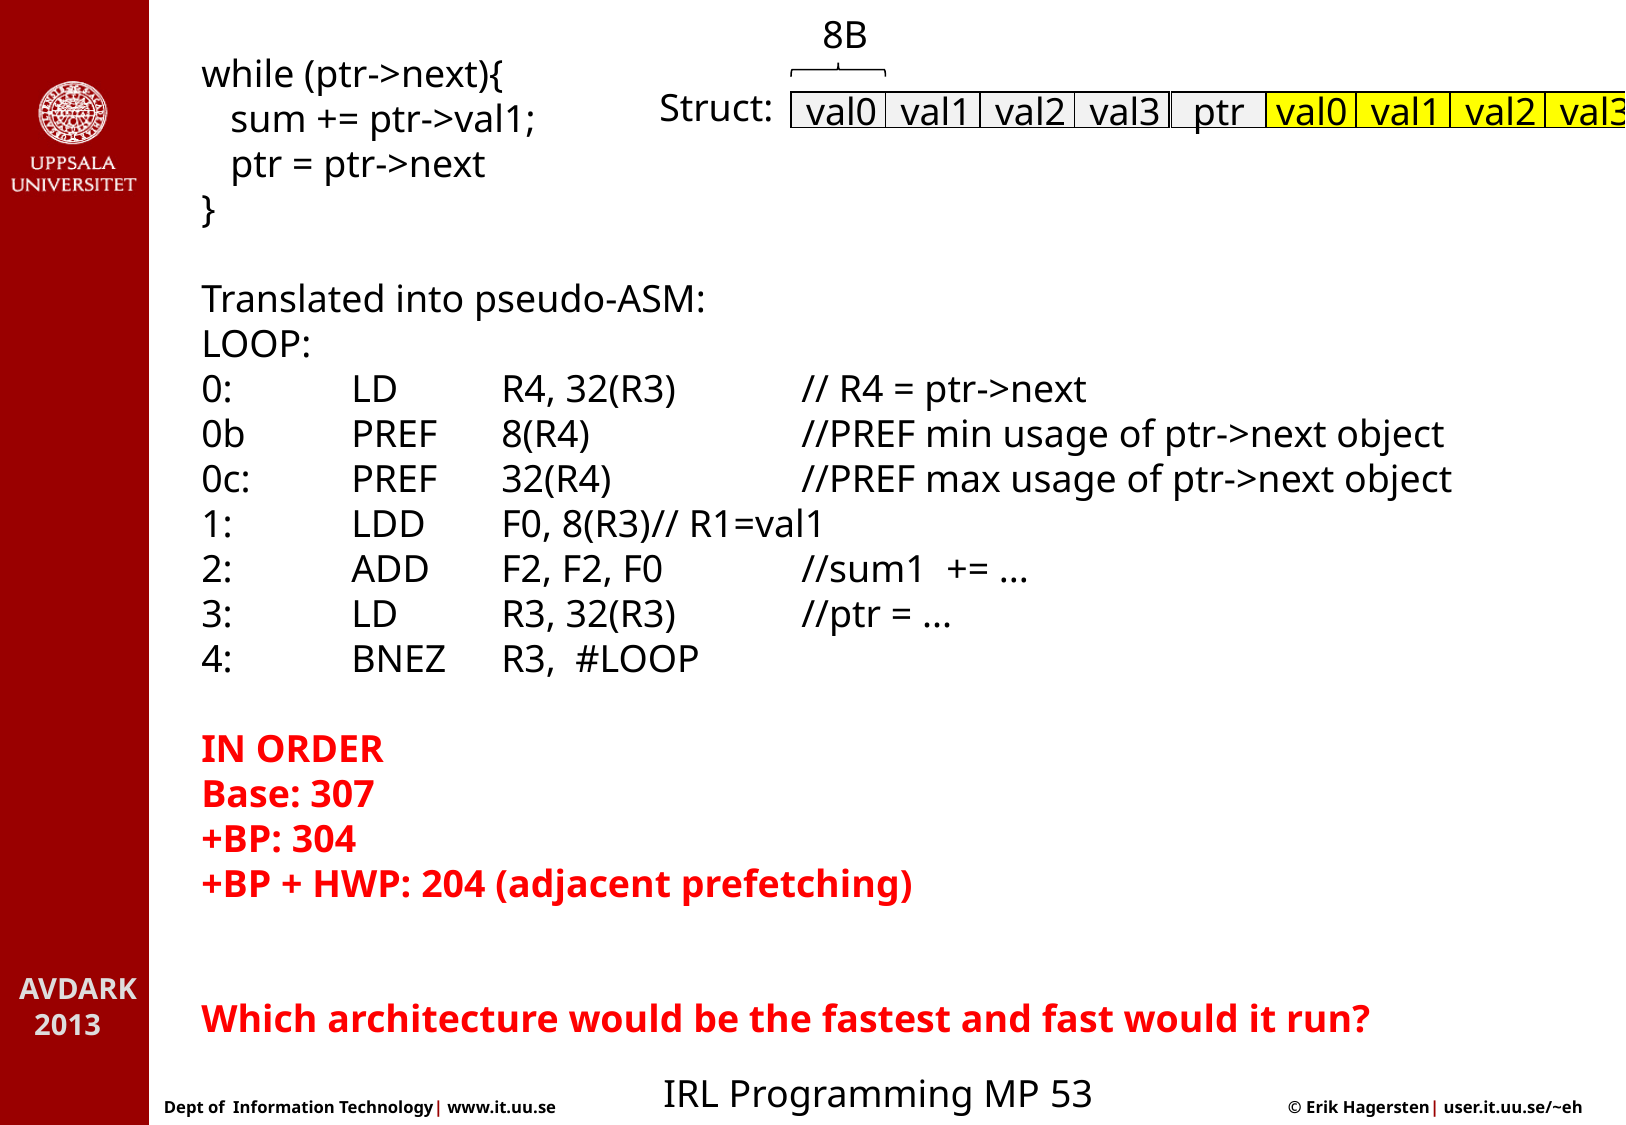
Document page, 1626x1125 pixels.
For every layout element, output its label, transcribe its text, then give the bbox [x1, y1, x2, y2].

text_box while (ptr->next){ sum += ptr->val1; ptr = ptr->next } Translated into pseudo-ASM: LOOP: 0: LD R4, 32(R3) // R4 = ptr->next 0b PREF 8(R4) //PREF min usage of ptr->next object 0c: PREF 32(R4) //PREF max usage of ptr->next object 1: LDD F0, 8(R3) // R1=val1 2: ADD F2, F2, F0 //sum1 += ... 3: LD R3, 32(R3) //ptr = ... 4: BNEZ R3, #LOOP IN ORDER Base: 307 +BP: 304 +BP + HWP: 204 (adjacent prefetching) Which architecture would be the fastest and fast would it run? [186, 42, 1625, 1048]
text_box [790, 64, 886, 77]
text_box val1 [885, 92, 980, 128]
text_box ptr [1171, 92, 1267, 128]
text_box val3 [1074, 92, 1169, 128]
text_box val0 [1267, 92, 1355, 128]
text_box 8B [807, 3, 884, 64]
text_box Struct: [644, 76, 789, 137]
text_box val1 [1355, 92, 1450, 128]
picture [6, 76, 142, 200]
text_box val2 [1450, 92, 1544, 128]
text_box val2 [980, 92, 1074, 128]
text_box val3 [1544, 92, 1625, 128]
text_box val0 [791, 92, 885, 128]
